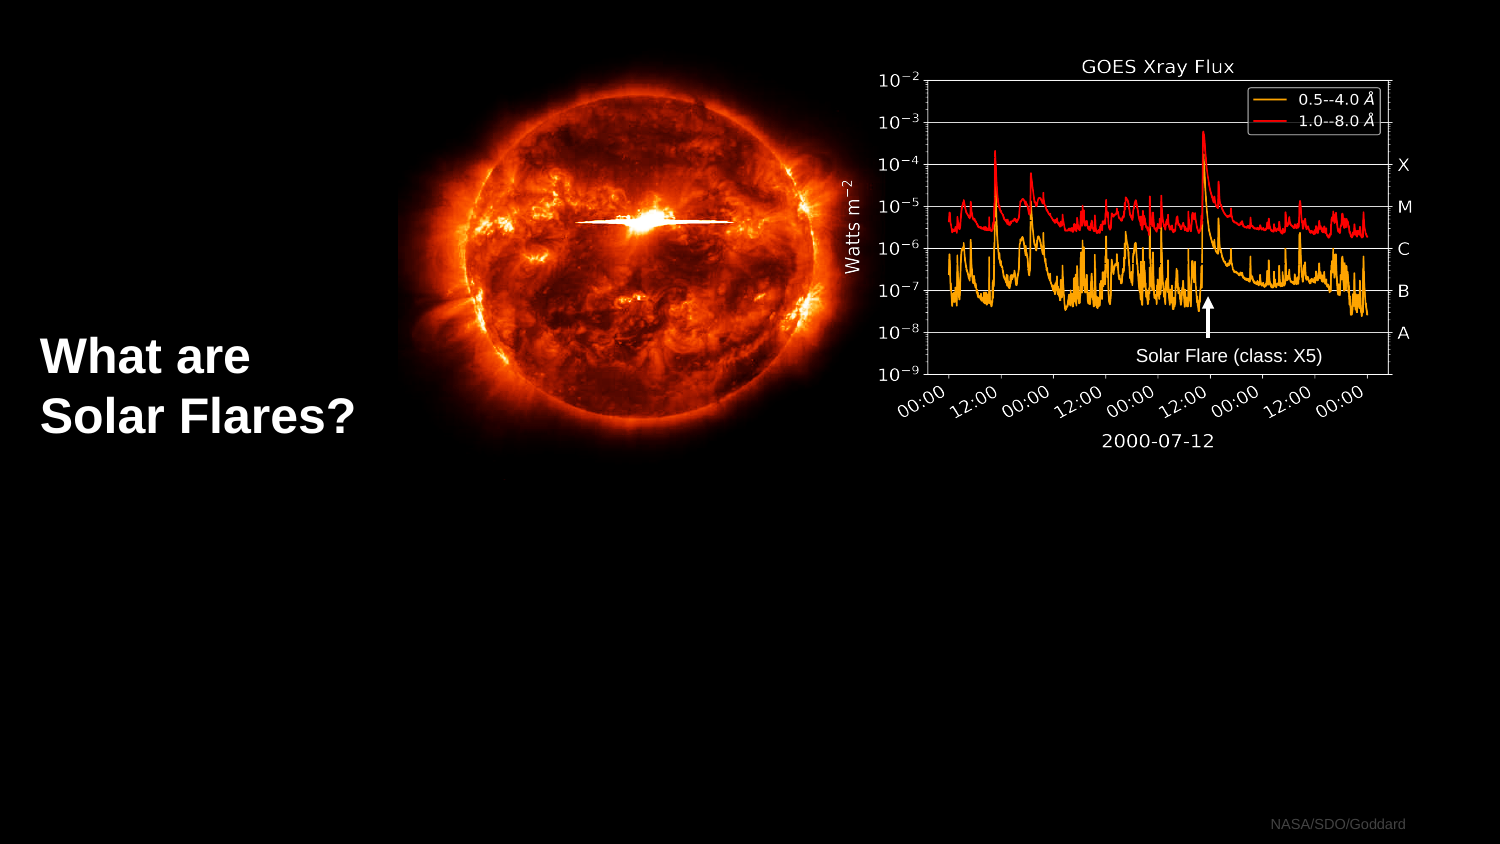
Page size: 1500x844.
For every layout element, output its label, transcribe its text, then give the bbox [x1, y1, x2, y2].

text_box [398, 32, 1427, 485]
text_box What are Solar Flares? [25, 308, 375, 459]
text_box NASA/SDO/Goddard [1255, 805, 1500, 841]
